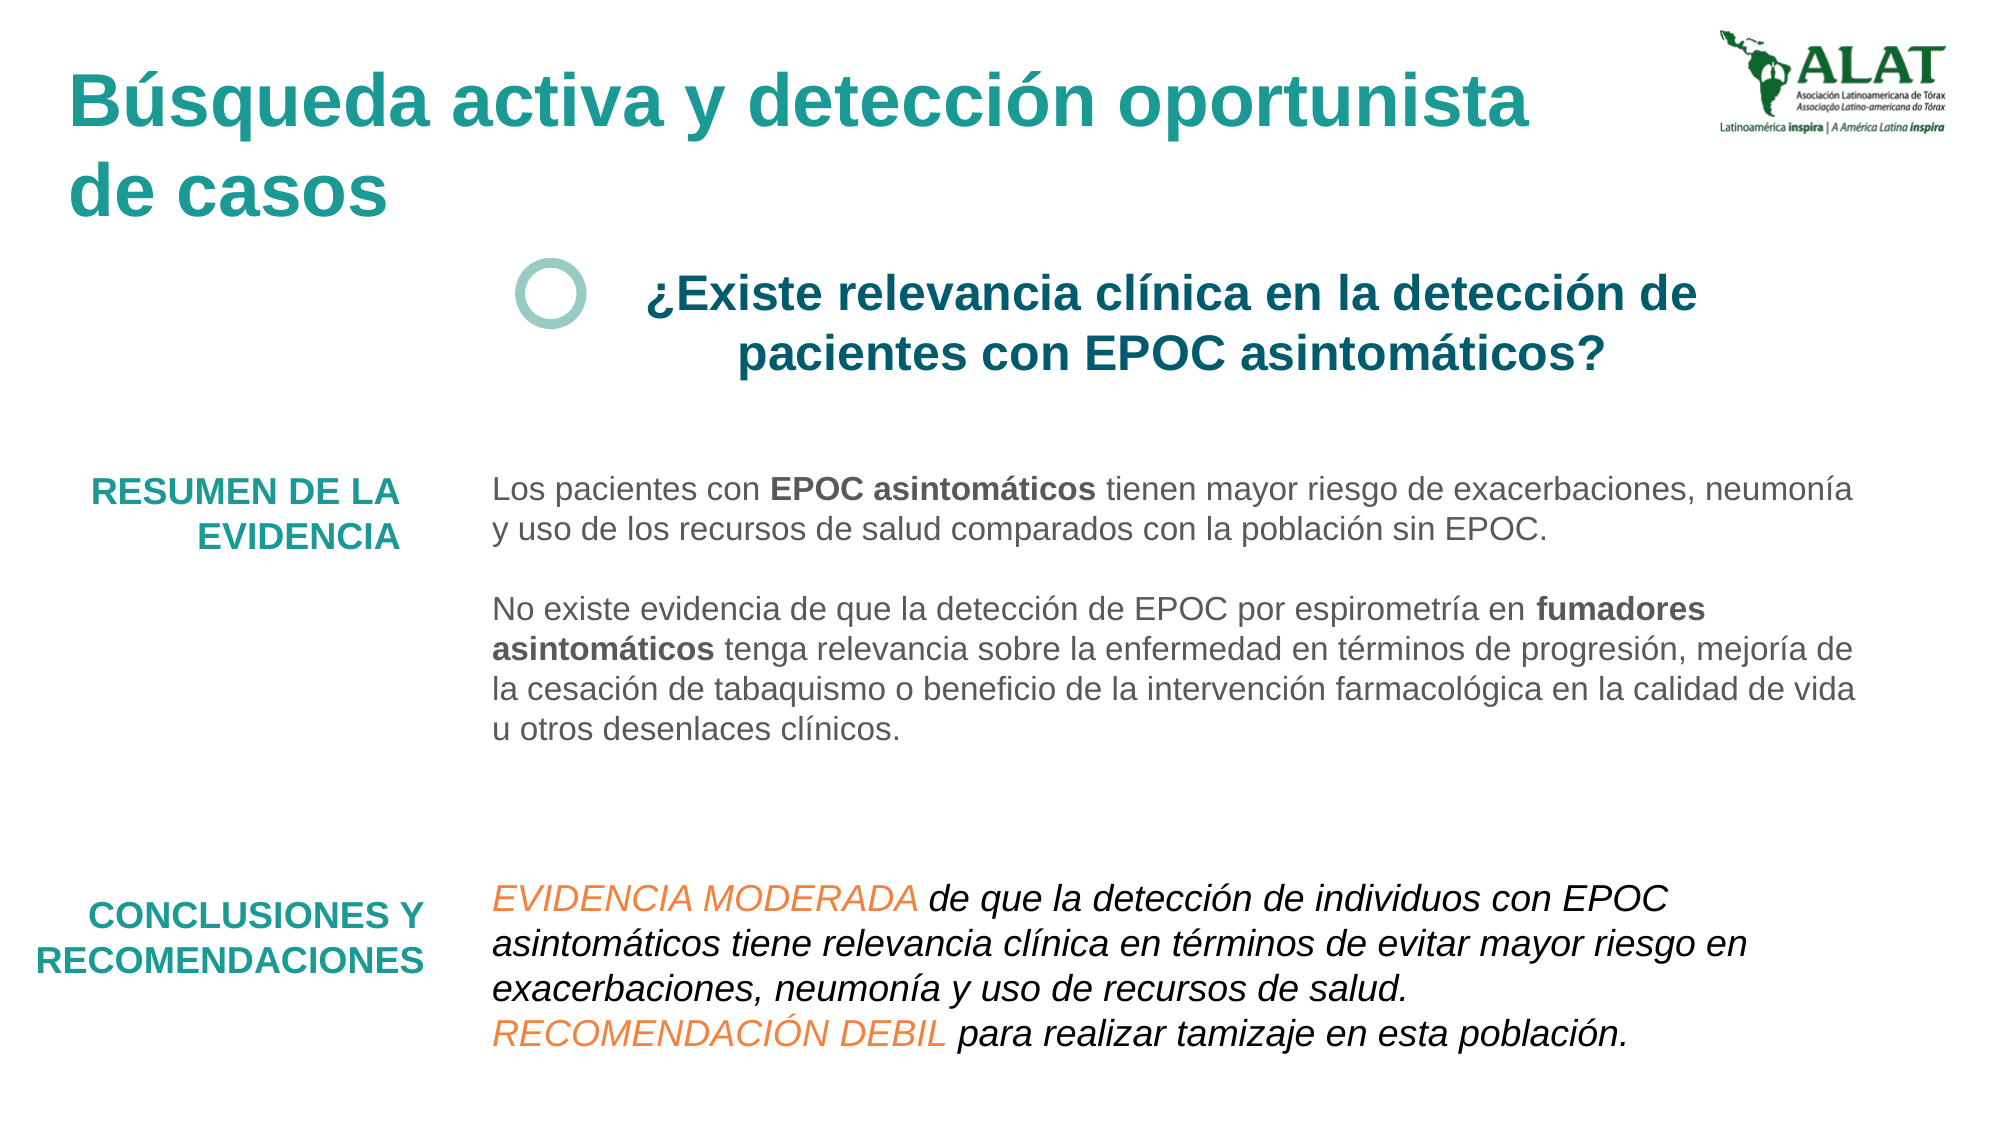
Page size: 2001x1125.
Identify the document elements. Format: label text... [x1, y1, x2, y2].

text_box Búsqueda activa y detección oportunista de casos [53, 44, 1651, 239]
picture [1707, 18, 1959, 143]
text_box ¿Existe relevancia clínica en la detección de pacientes con EPOC asintomáticos? [520, 253, 1825, 388]
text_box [3, 883, 1829, 1081]
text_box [0, 460, 1890, 758]
text_box [519, 261, 583, 326]
text_box EVIDENCIA MODERADA de que la detección de individuos con EPOC asintomáticos tiene relevancia clínica en términos de evitar mayor riesgo en exacerbaciones, neumonía y uso de recursos de salud. RECOMENDACIÓN DEBIL para realizar tamizaje en esta población. [477, 866, 1890, 1061]
